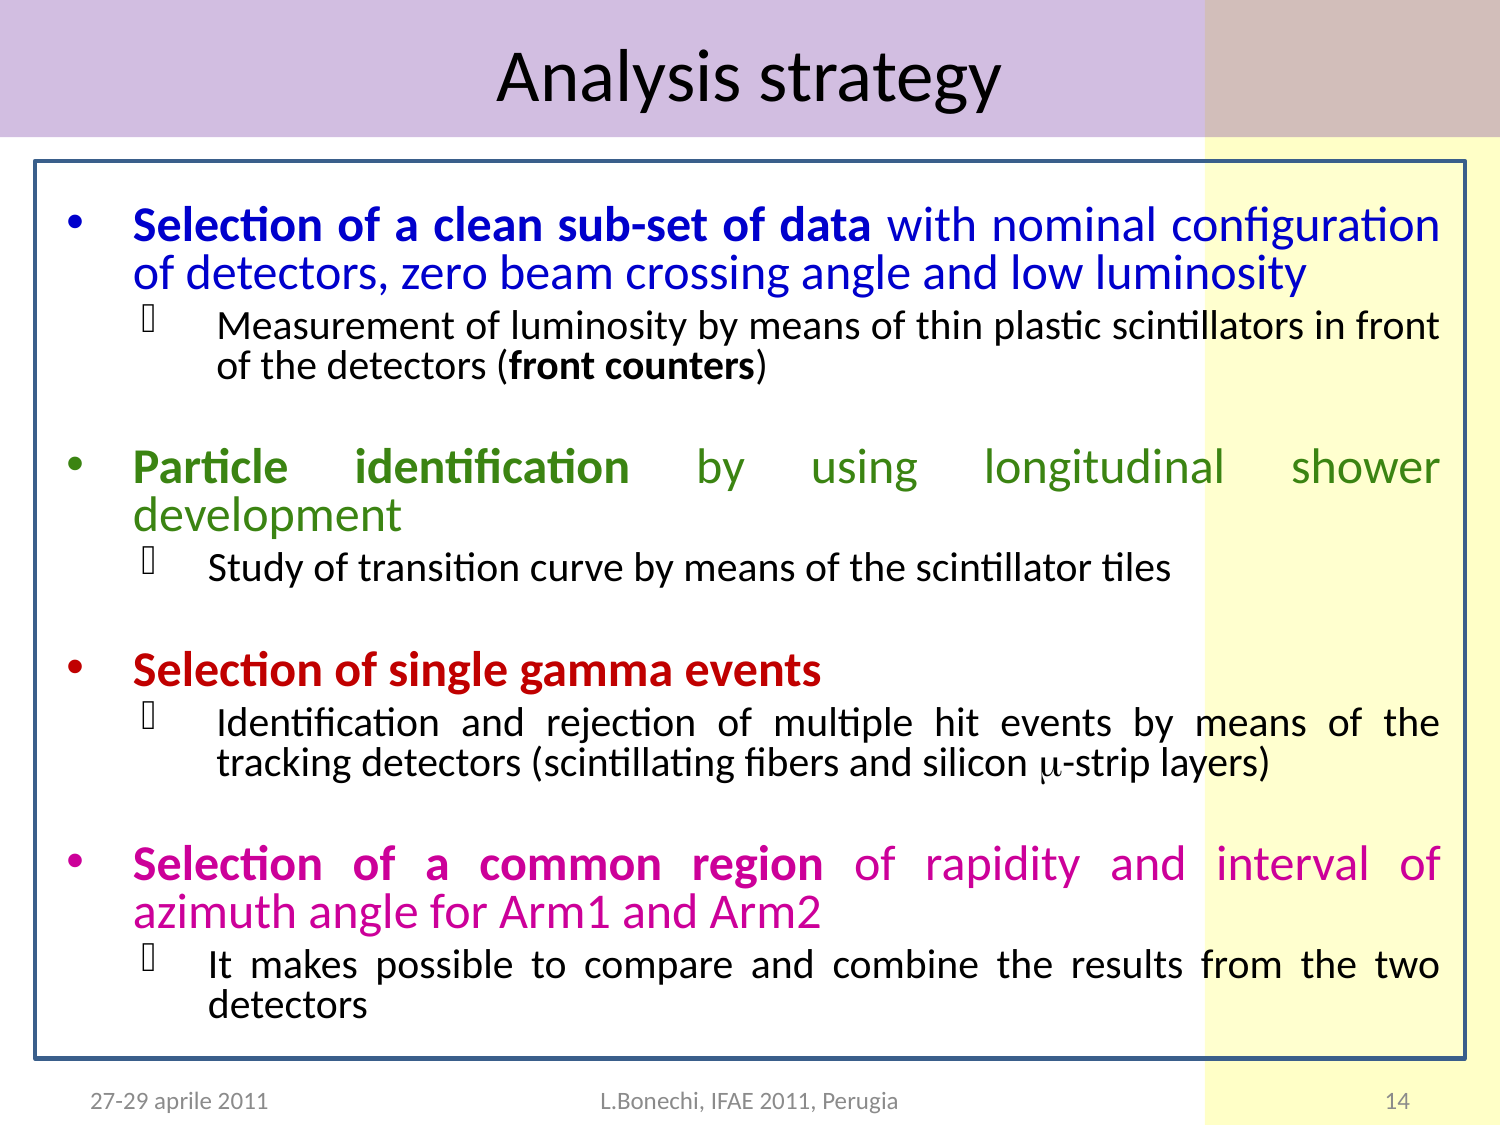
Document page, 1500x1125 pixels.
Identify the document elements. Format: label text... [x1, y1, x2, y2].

text_box [1203, 139, 1500, 1125]
text_box [33, 159, 60, 1061]
footer L.Bonechi, IFAE 2011, Perugia [512, 1069, 988, 1125]
text_box [0, 0, 1500, 139]
text_box [1447, 159, 1467, 1061]
slide_number 14 [1074, 1069, 1425, 1125]
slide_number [75, 1069, 425, 1125]
title Analysis strategy [58, 11, 1442, 131]
text_box Selection of a clean sub-set of data with nominal configuration of detectors, zero beam crossing angle and low luminosity Measurement of luminosity by means of thin plastic scintillators in front of the detectors (front counters) Particle identification by using longitudinal shower development Study of transition curve by means of the scintillator tiles Selection of single gamma events Identification and rejection of multiple hit events by means of the tracking detectors (scintillating fibers and silicon -strip layers) Selection of a common region of rapidity and interval of azimuth angle for Arm1 and Arm2 It makes possible to compare and combine the results from the two detectors [60, 117, 1447, 1068]
